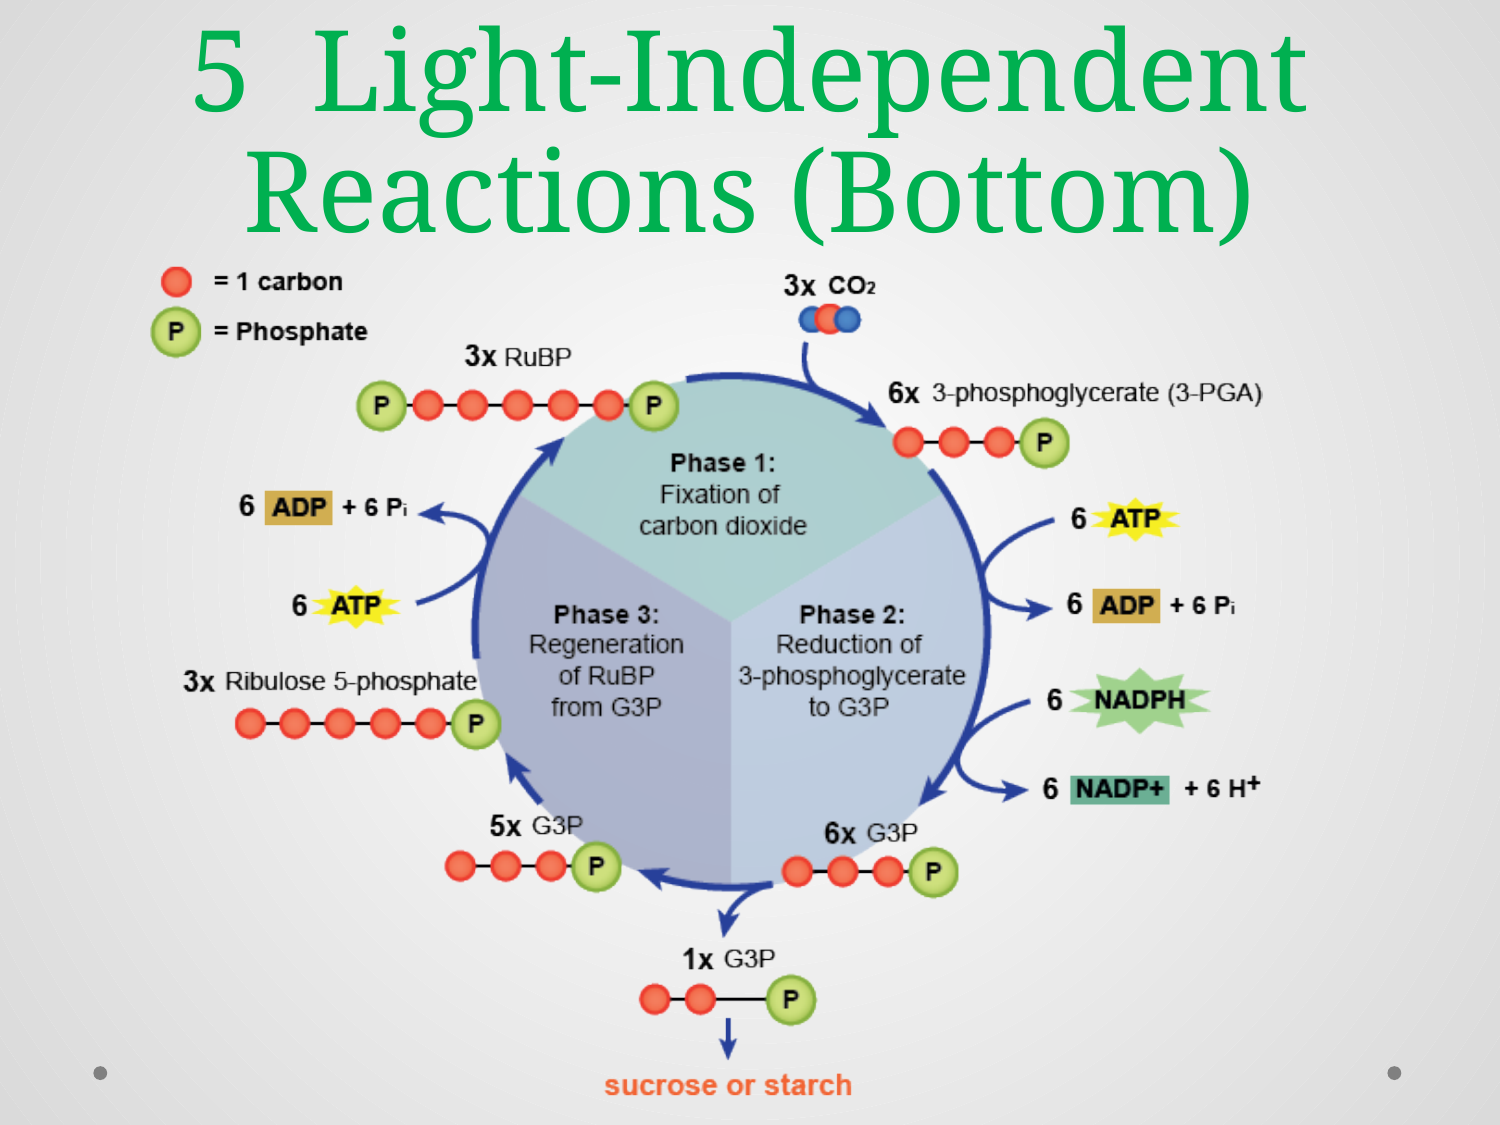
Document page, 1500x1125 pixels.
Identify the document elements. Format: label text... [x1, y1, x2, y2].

picture [149, 265, 1263, 1108]
title 5 Light-Independent Reactions (Bottom) [75, 0, 1425, 263]
